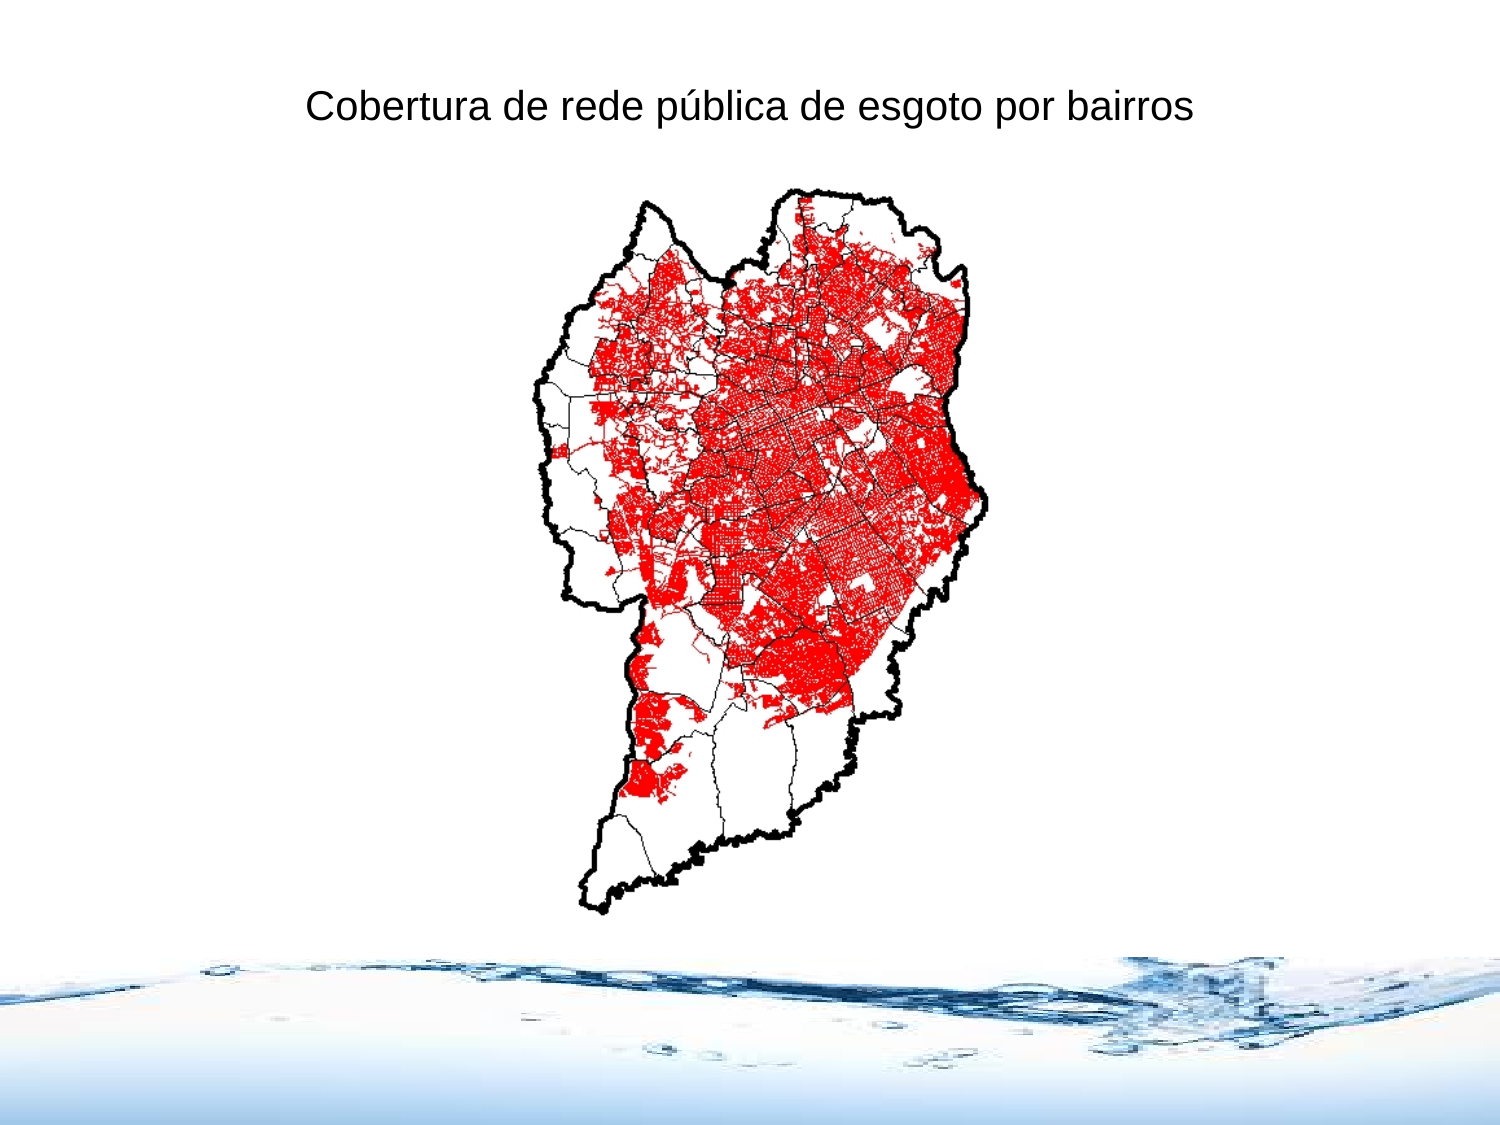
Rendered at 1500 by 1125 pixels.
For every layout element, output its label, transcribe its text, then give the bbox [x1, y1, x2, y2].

picture [0, 168, 1500, 1125]
title Cobertura de rede pública de esgoto por bairros [75, 38, 1425, 167]
